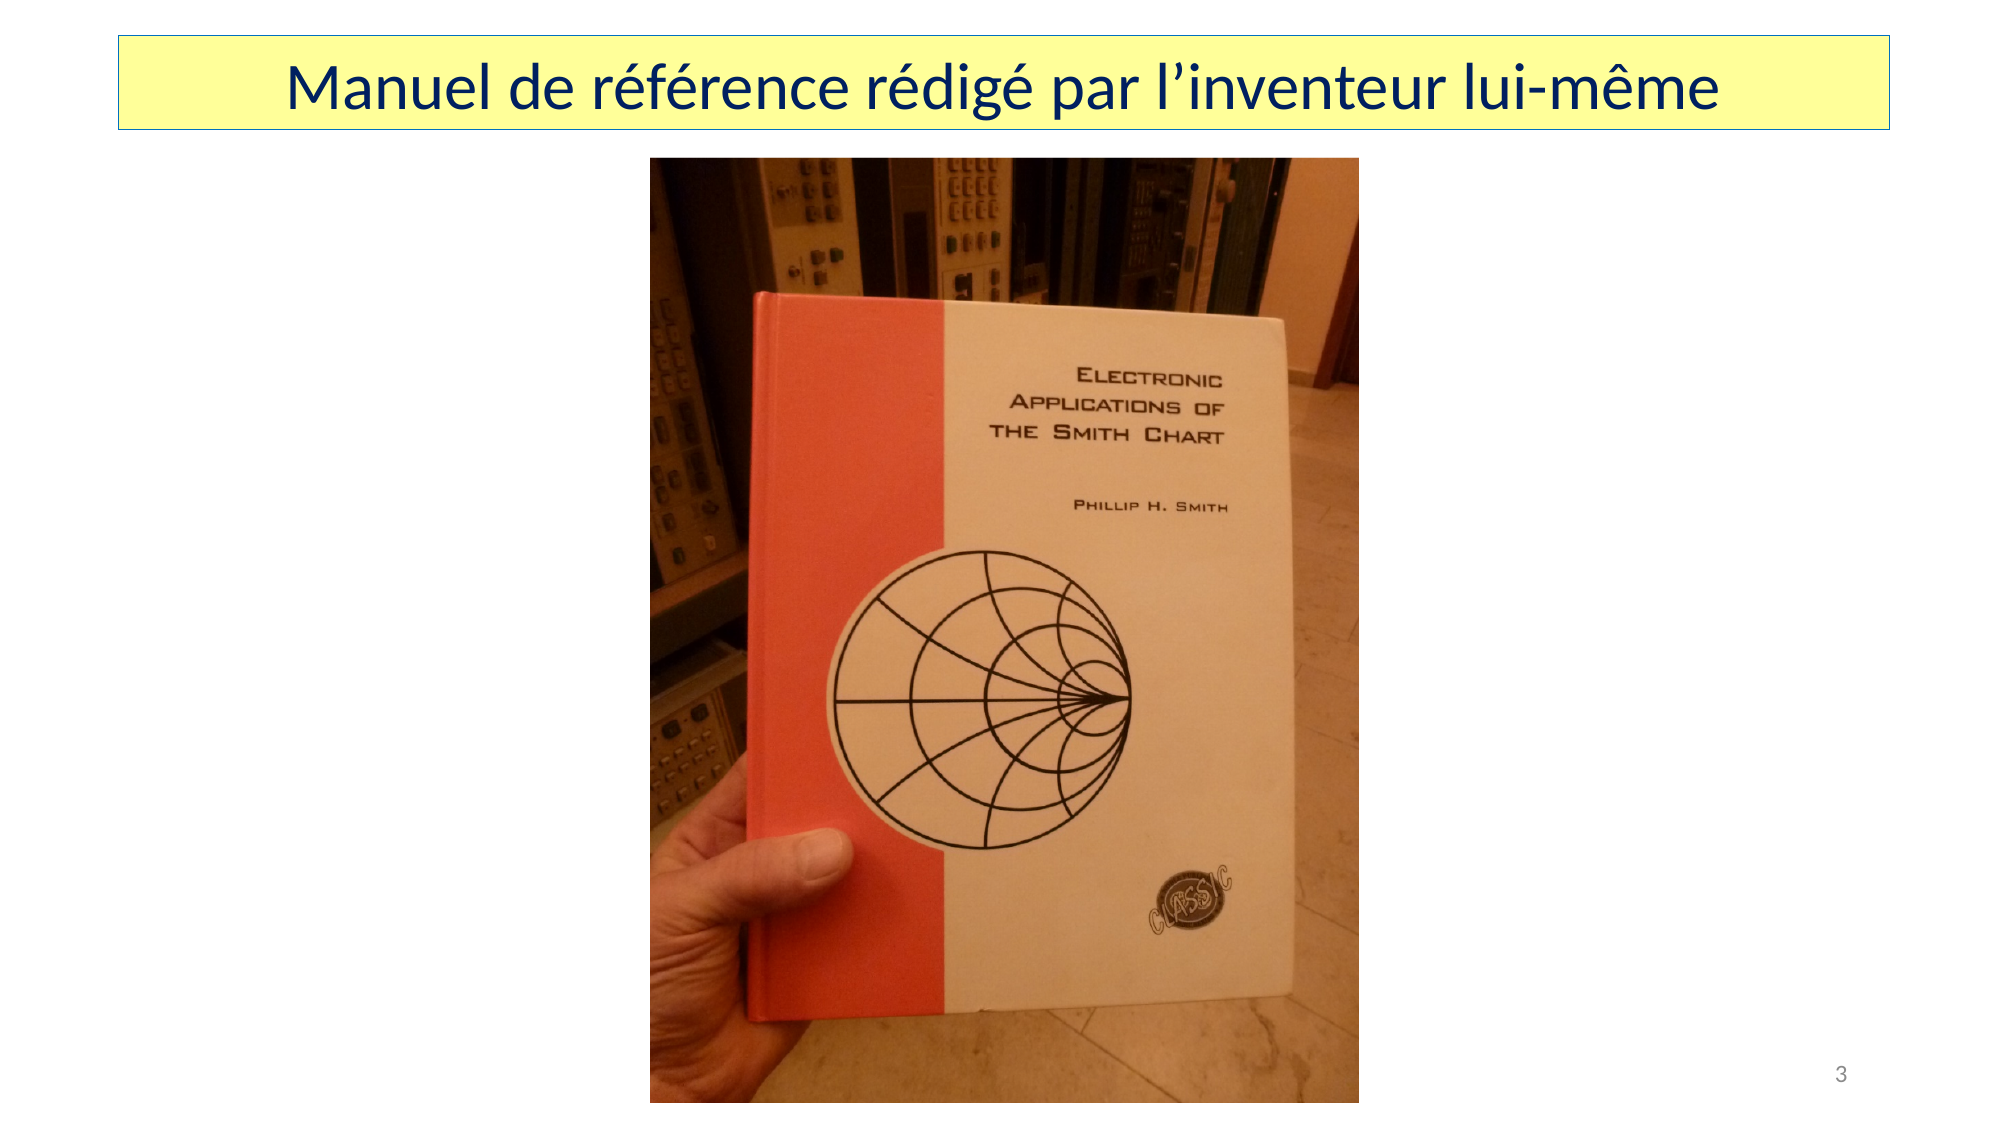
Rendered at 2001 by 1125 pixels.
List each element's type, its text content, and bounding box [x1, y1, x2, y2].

slide_number 3 [1412, 1042, 1863, 1103]
picture [531, 159, 1477, 1102]
text_box Manuel de référence rédigé par l’inventeur lui-même [118, 35, 1890, 130]
